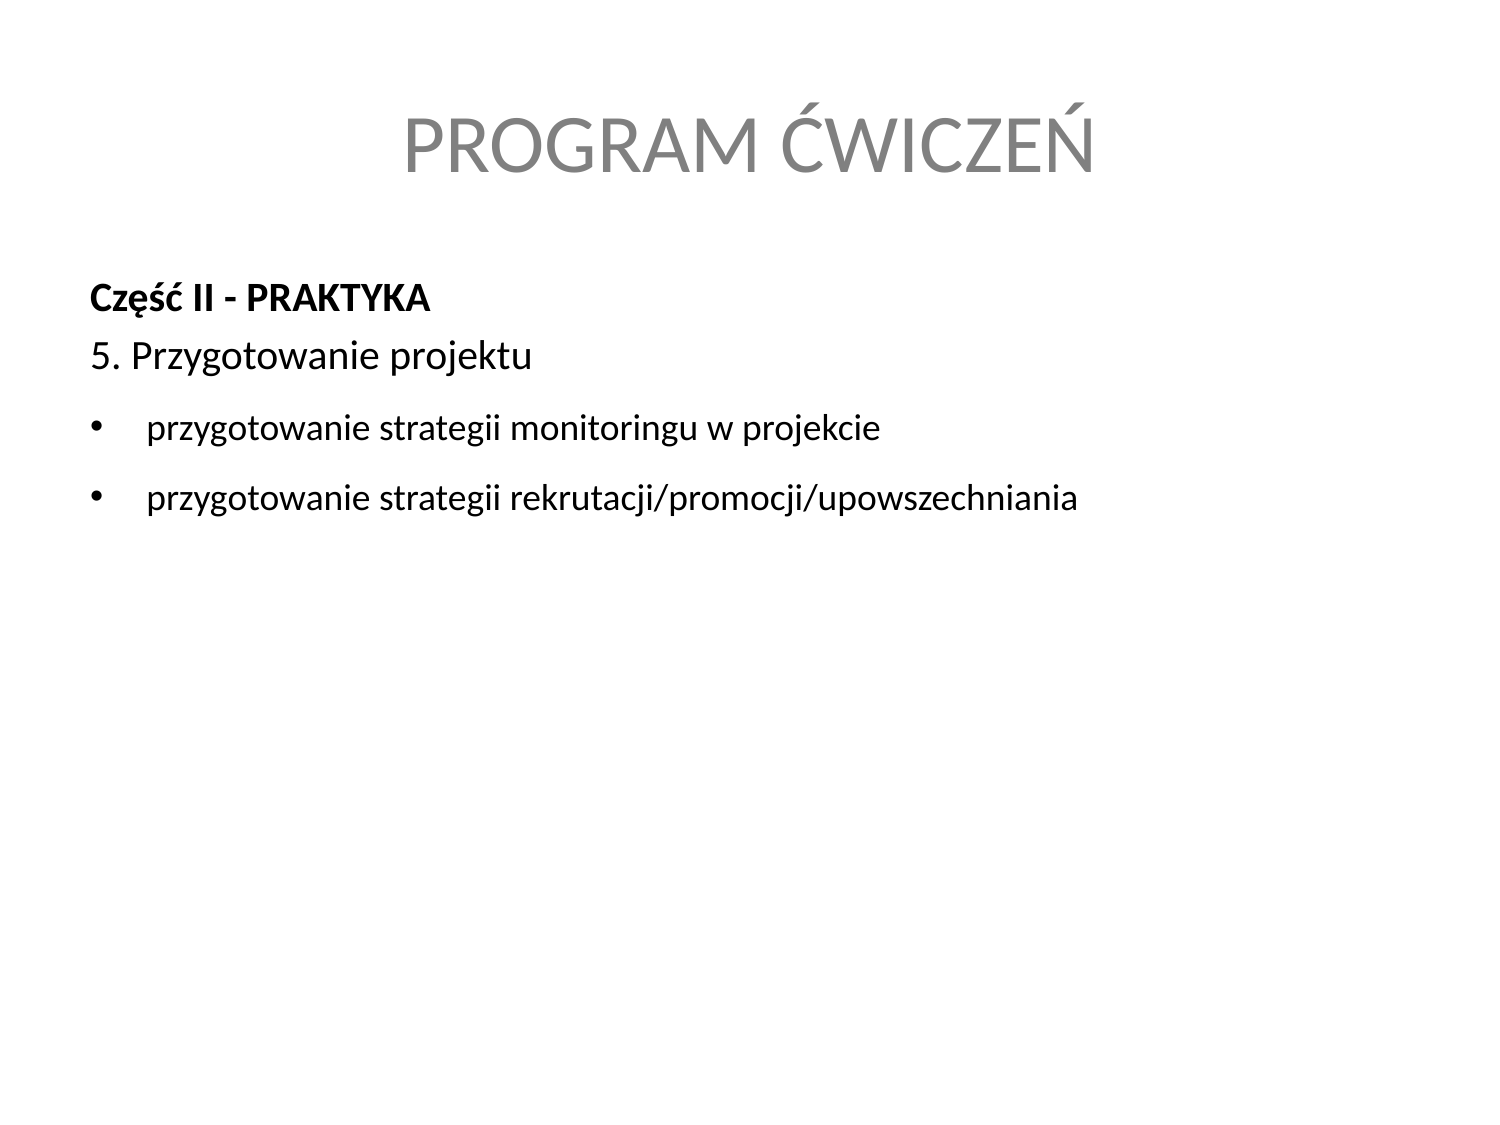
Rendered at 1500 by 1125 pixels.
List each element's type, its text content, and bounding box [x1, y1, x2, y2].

list Część II - PRAKTYKA 5. Przygotowanie projektu przygotowanie strategii monitoringu w projekcie przygotowanie strategii rekrutacji/promocji/upowszechniania [75, 262, 1425, 1005]
title PROGRAM ĆWICZEŃ [75, 45, 1425, 233]
